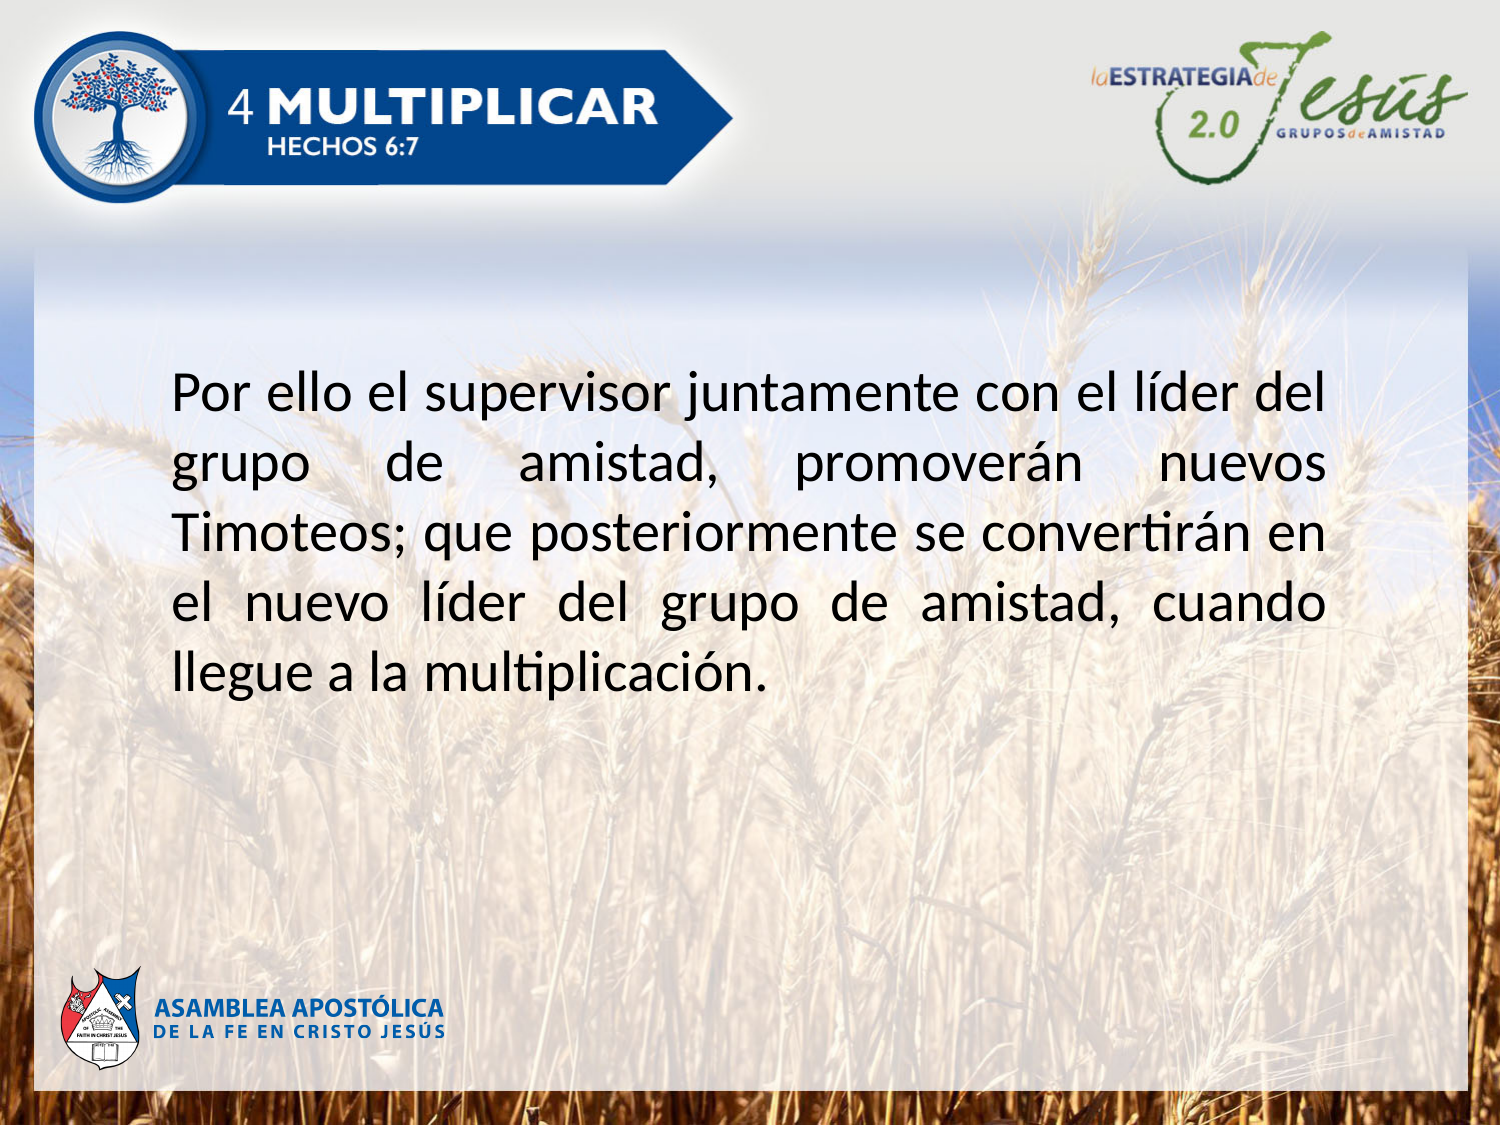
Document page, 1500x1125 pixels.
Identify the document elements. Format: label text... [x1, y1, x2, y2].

text_box Por ello el supervisor juntamente con el líder del grupo de amistad, promoverán nuevos Timoteos; que posteriormente se convertirán en el nuevo líder del grupo de amistad, cuando llegue a la multiplicación. [157, 345, 1343, 711]
picture [0, 0, 1500, 1125]
